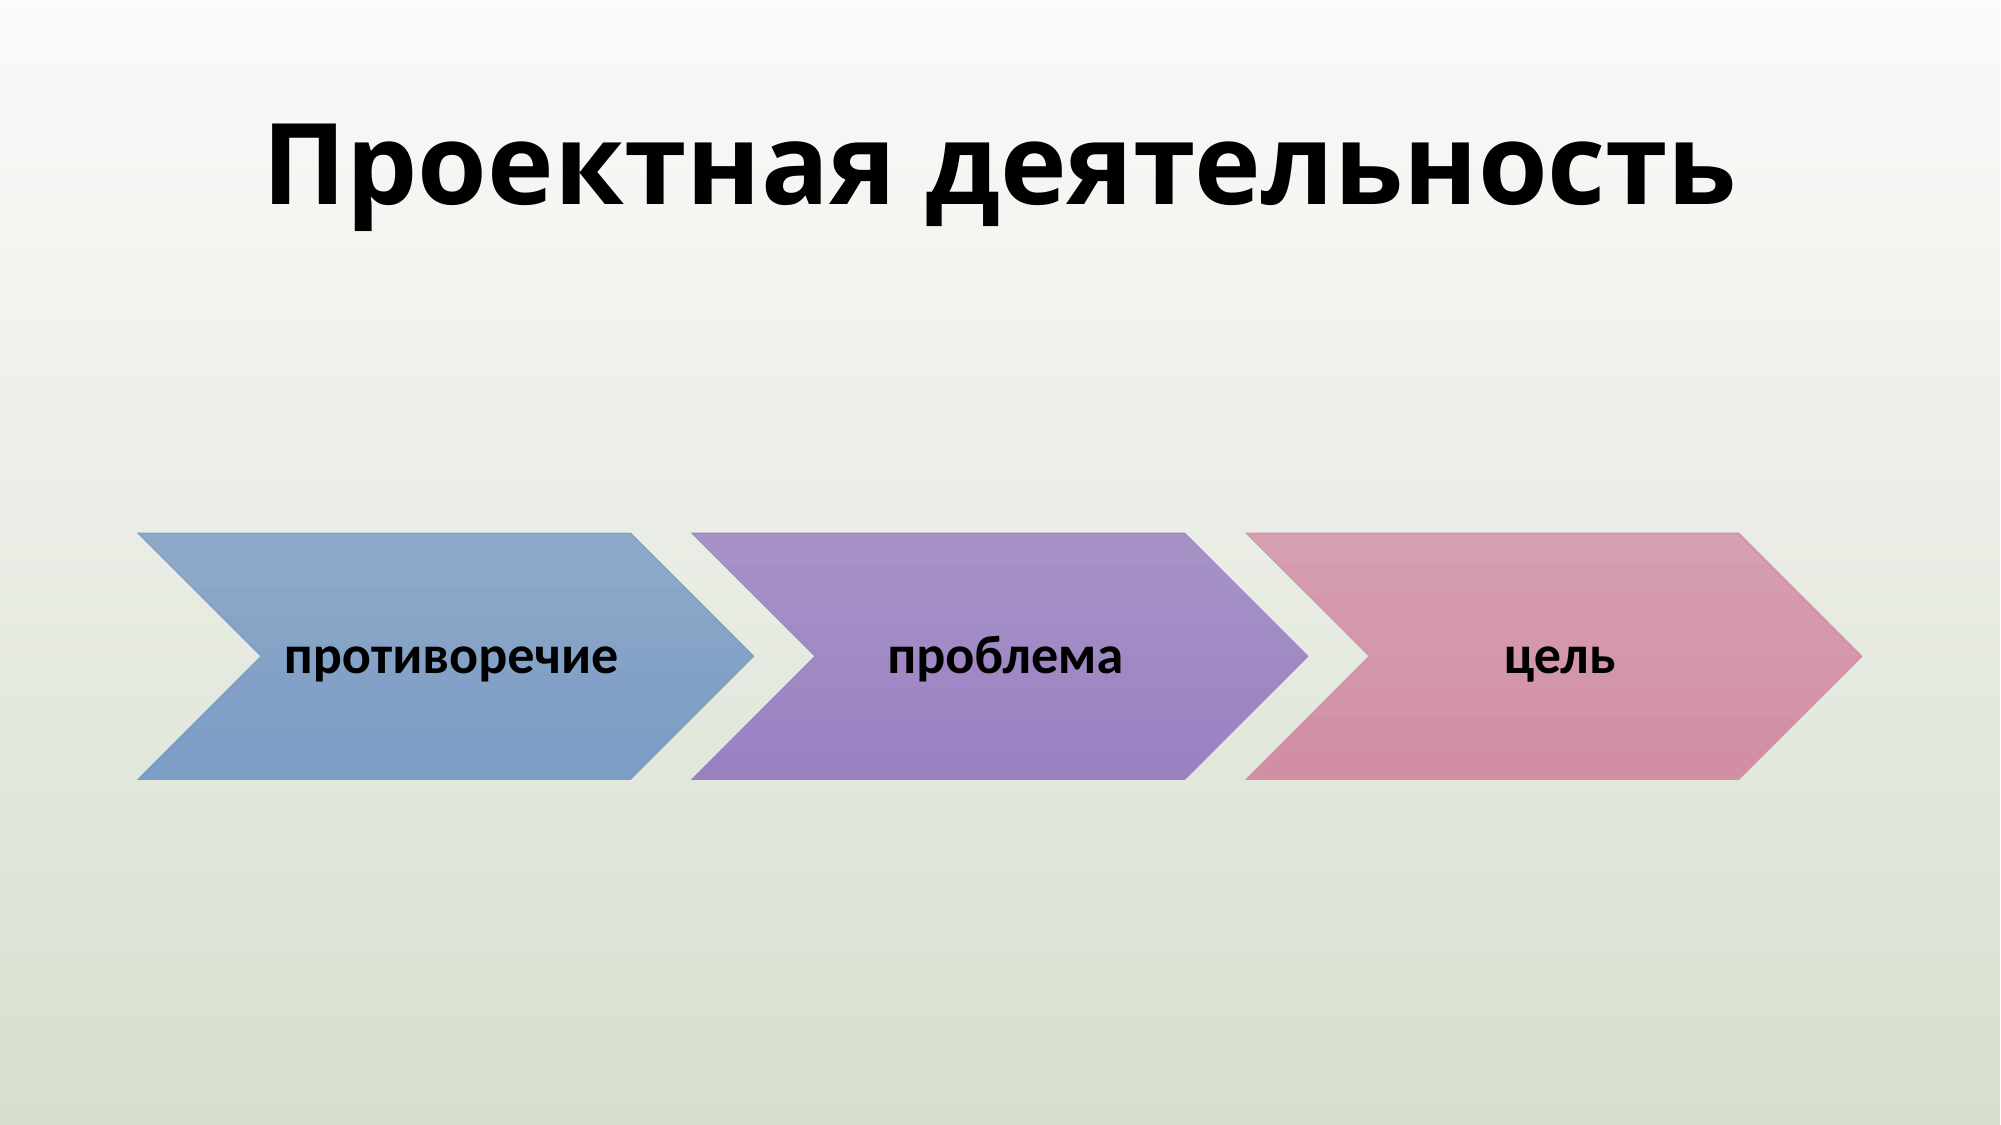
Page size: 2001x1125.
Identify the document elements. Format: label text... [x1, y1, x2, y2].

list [137, 299, 1863, 1014]
title Проектная деятельность [137, 59, 1863, 278]
